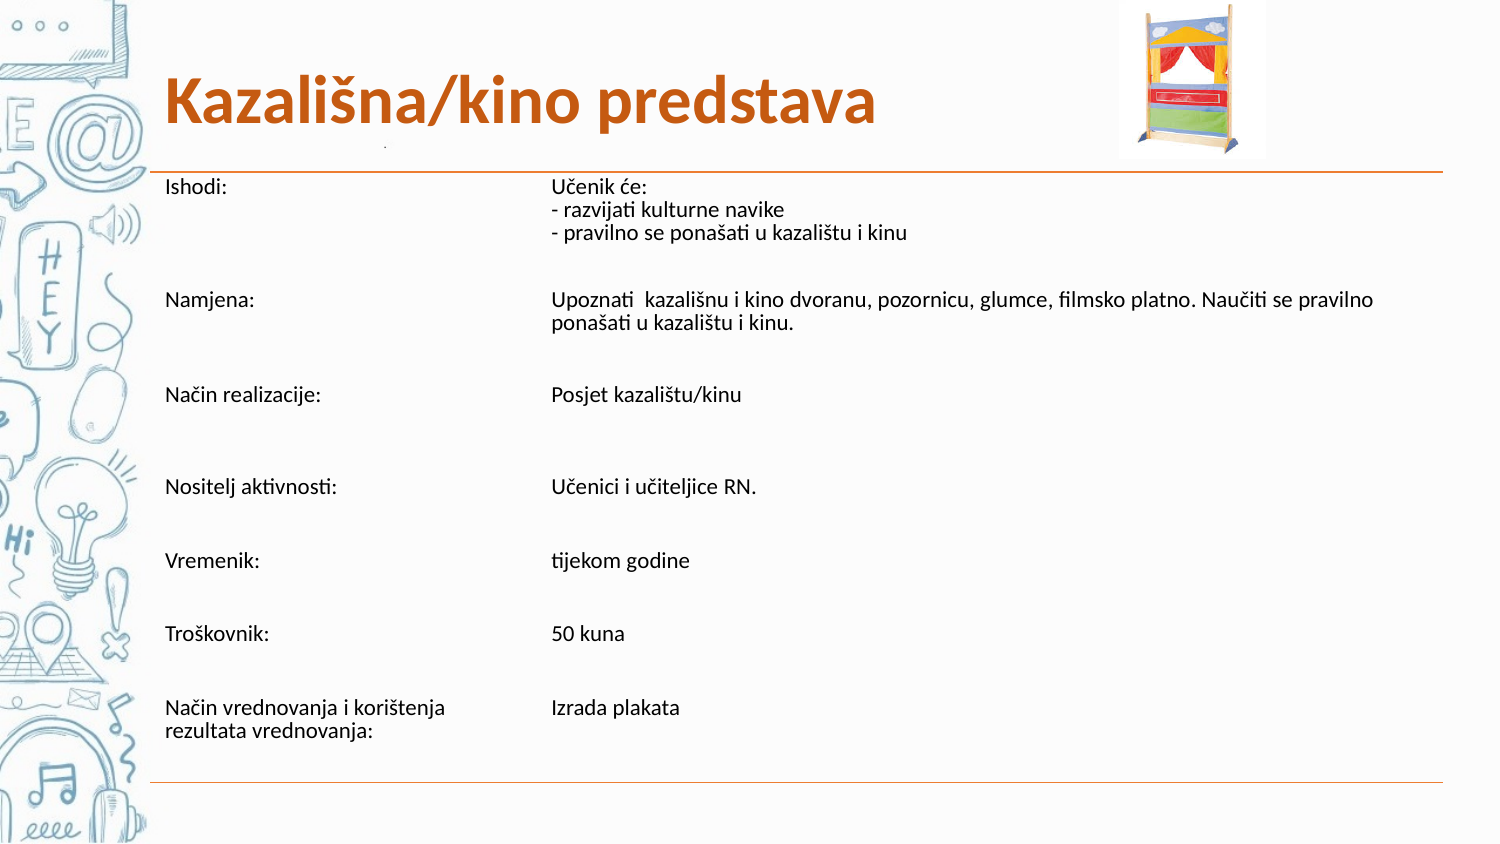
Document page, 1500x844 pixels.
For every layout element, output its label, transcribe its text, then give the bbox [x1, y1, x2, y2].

table_cell 50 kuna [536, 619, 1443, 693]
table_header Ishodi: [150, 173, 536, 285]
table_cell Način realizacije: [150, 380, 536, 472]
picture [0, 0, 1500, 844]
table_cell Posjet kazalištu/kinu [536, 380, 1443, 472]
table_cell Namjena: [150, 285, 536, 380]
table_cell Vremenik: [150, 546, 536, 619]
table_cell Izrada plakata [536, 693, 1443, 782]
table_cell Upoznati kazališnu i kino dvoranu, pozornicu, glumce, filmsko platno. Naučiti se pravilno ponašati u kazalištu i kinu. [536, 285, 1443, 380]
table_cell Nositelj aktivnosti: [150, 472, 536, 546]
table_cell Učenici i učiteljice RN. [536, 472, 1443, 546]
table_header Učenik će: - razvijati kulturne navike - pravilno se ponašati u kazalištu i kinu [536, 173, 1443, 285]
table_cell Način vrednovanja i korištenja rezultata vrednovanja: [150, 693, 536, 782]
table_cell tijekom godine [536, 546, 1443, 619]
table_cell Troškovnik: [150, 619, 536, 693]
title Kazališna/kino predstava [150, 31, 1500, 172]
